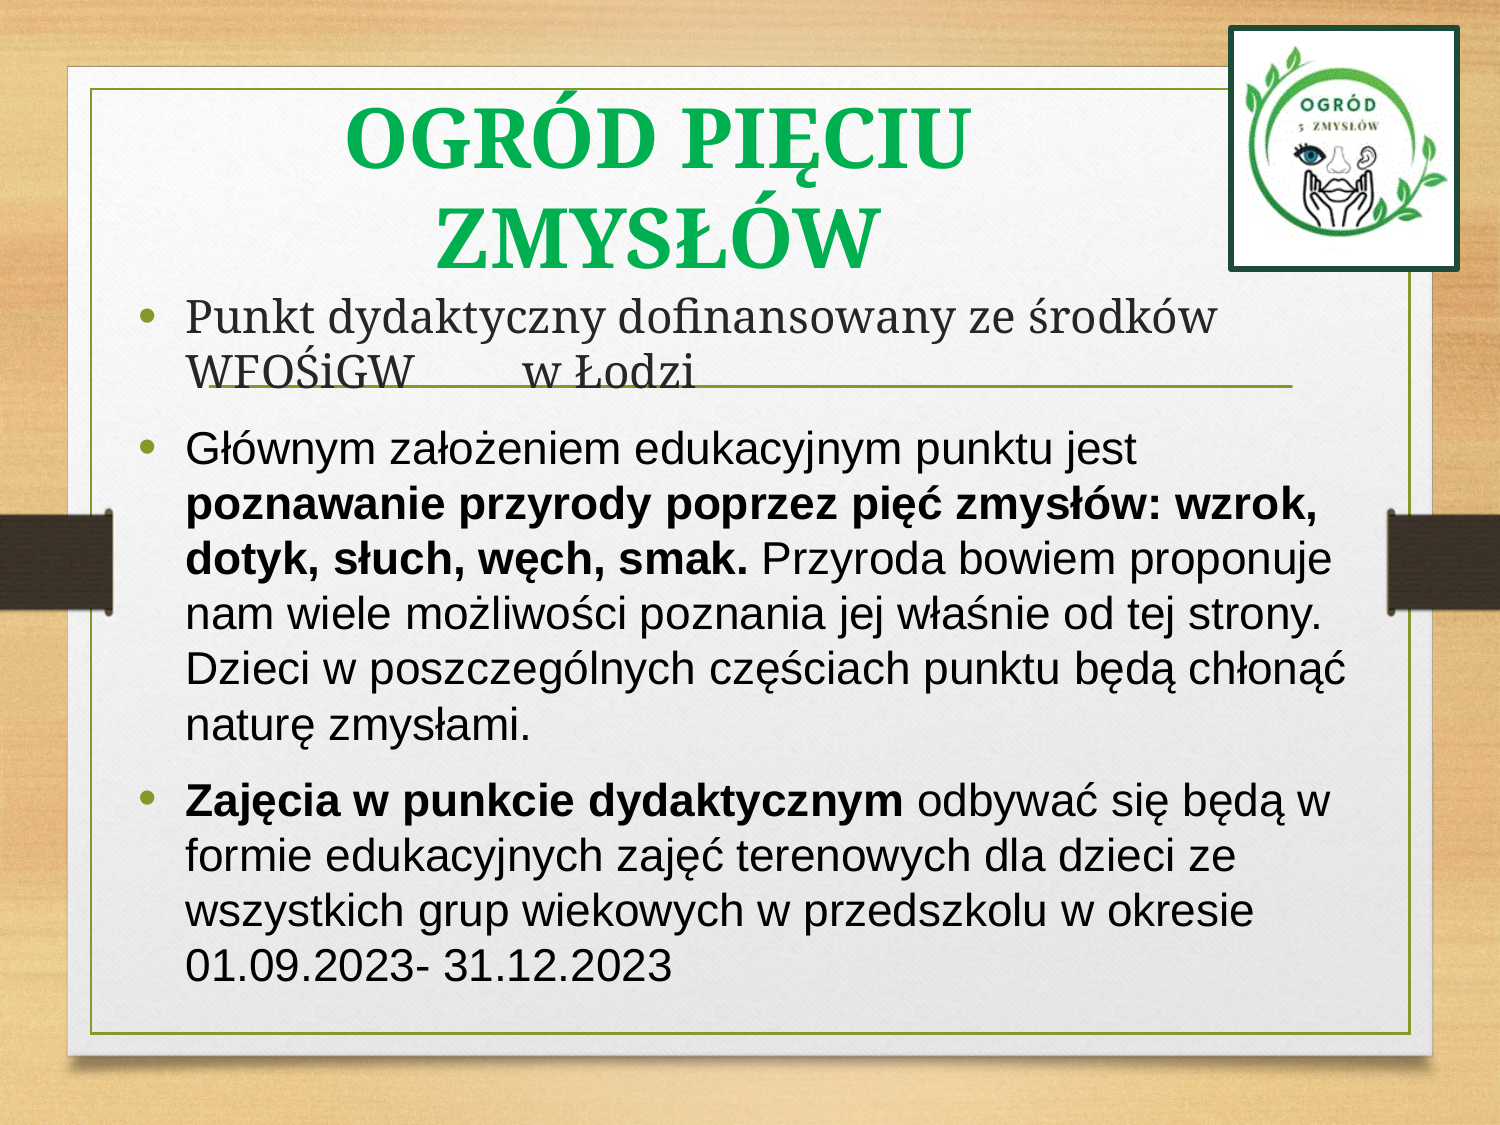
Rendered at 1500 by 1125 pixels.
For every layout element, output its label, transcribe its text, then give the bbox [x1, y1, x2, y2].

list Punkt dydaktyczny dofinansowany ze środków WFOŚiGW w Łodzi Głównym założeniem edukacyjnym punktu jest poznawanie przyrody poprzez pięć zmysłów: wzrok, dotyk, słuch, węch, smak. Przyroda bowiem proponuje nam wiele możliwości poznania jej właśnie od tej strony. Dzieci w poszczególnych częściach punktu będą chłonąć naturę zmysłami. Zajęcia w punkcie dydaktycznym odbywać się będą w formie edukacyjnych zajęć terenowych dla dzieci ze wszystkich grup wiekowych w przedszkolu w okresie 01.09.2023- 31.12.2023 [123, 279, 1376, 1000]
title OGRÓD PIĘCIU ZMYSŁÓW [100, 78, 1216, 293]
picture [0, 0, 1500, 1125]
